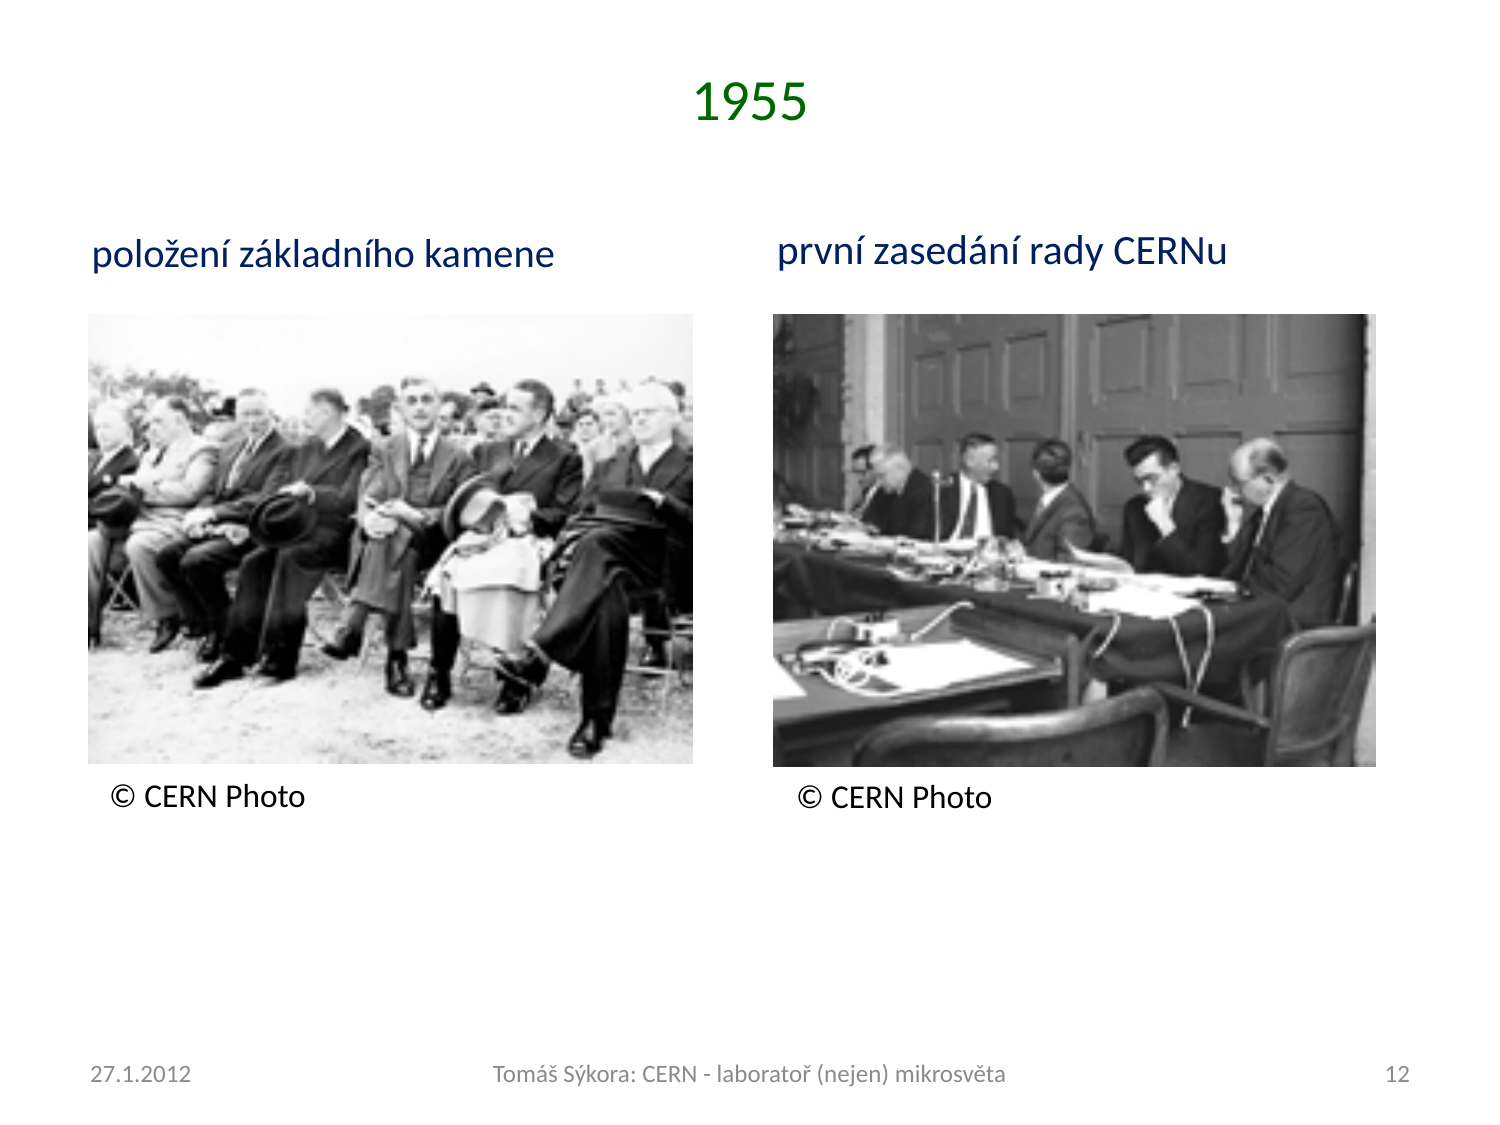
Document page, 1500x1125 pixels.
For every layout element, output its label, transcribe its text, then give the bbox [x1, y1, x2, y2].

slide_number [75, 1042, 425, 1103]
list položení základního kamene [76, 219, 740, 284]
slide_number 12 [1074, 1042, 1425, 1103]
title 1955 [75, 45, 1425, 149]
picture [88, 314, 693, 764]
text_box © CERN Photo [94, 772, 321, 822]
list první zasedání rady CERNu [761, 215, 1425, 291]
picture [773, 314, 1377, 768]
text_box © CERN Photo [781, 775, 1008, 823]
footer Tomáš Sýkora: CERN - laboratoř (nejen) mikrosvěta [431, 1042, 1069, 1103]
